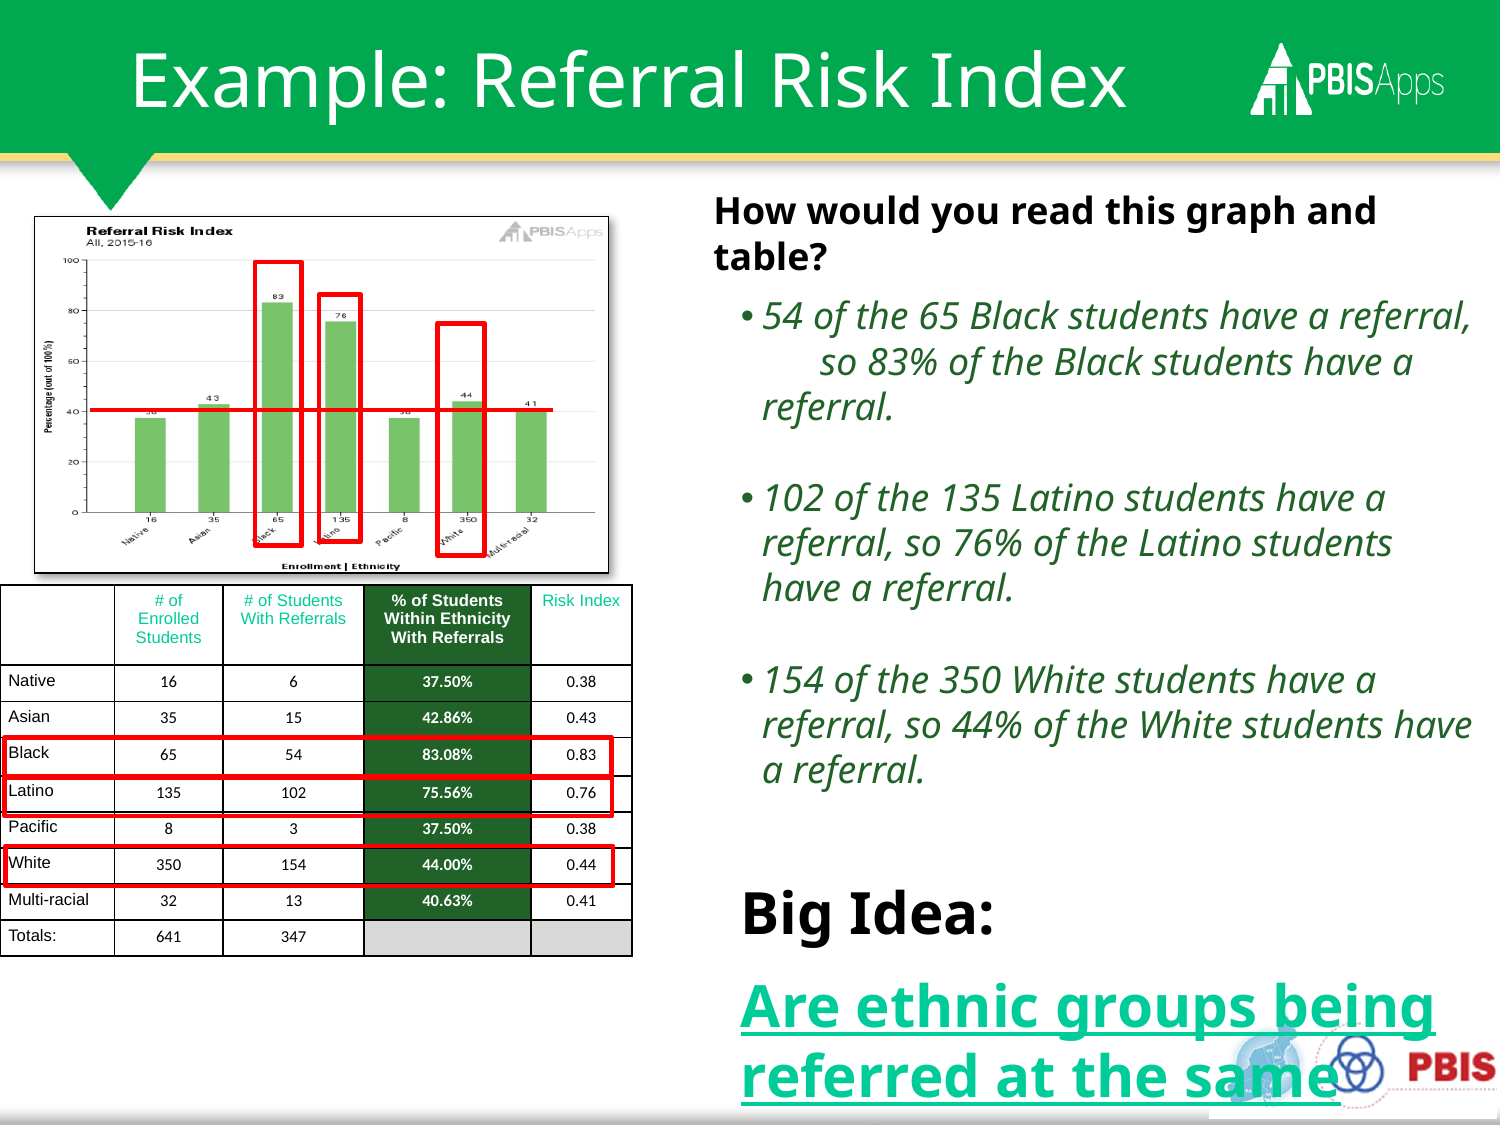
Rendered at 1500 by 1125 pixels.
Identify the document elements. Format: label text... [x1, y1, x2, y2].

table_header # of Students With Referrals [224, 586, 363, 664]
list How would you read this graph and table? 54 of the 65 Black students have a referral, so 83% of the Black students have a referral. 102 of the 135 Latino students have a referral, so 76% of the Latino students have a referral. 154 of the 350 White students have a referral, so 44% of the White students have a referral. Big Idea: Are ethnic groups being referred at the same rate? [698, 179, 1497, 817]
table_header Risk Index [532, 586, 631, 664]
text_box [4, 844, 615, 888]
text_box [3, 774, 614, 818]
table_cell 0.41 [532, 885, 631, 919]
table_cell [365, 921, 530, 955]
table_cell 42.86% [365, 702, 530, 735]
table_cell 0.38 [532, 666, 631, 701]
table_cell 0.43 [532, 702, 631, 737]
table_cell 347 [224, 921, 363, 955]
table_cell Totals: [1, 921, 114, 955]
table_cell 37.50% [365, 818, 530, 844]
table_cell 15 [224, 702, 363, 735]
table_cell 0.83 [614, 738, 631, 775]
table_header % of Students Within Ethnicity With Referrals [365, 586, 530, 664]
table_cell 13 [224, 888, 363, 919]
table_cell 0.76 [614, 777, 631, 811]
picture [0, 0, 1500, 1125]
table_cell 37.50% [365, 666, 530, 701]
table_cell 8 [115, 818, 222, 844]
table_header # of Enrolled Students [115, 586, 222, 664]
table_cell Multi-racial [1, 885, 114, 919]
table_cell 0.44 [615, 849, 631, 883]
table_cell 3 [224, 818, 363, 844]
table_cell 32 [115, 888, 222, 919]
table_cell Native [1, 666, 114, 701]
title Example: Referral Risk Index [63, 0, 1196, 155]
table_header [1, 586, 114, 664]
table_cell Asian [1, 702, 114, 737]
table_cell Pacific [1, 813, 114, 847]
table_cell 16 [115, 666, 222, 701]
text_box [2, 735, 614, 779]
table_cell 35 [115, 702, 222, 735]
table_cell [532, 921, 631, 955]
table_cell 641 [115, 921, 222, 955]
table_cell 0.38 [532, 813, 631, 847]
table_cell 6 [224, 666, 363, 701]
table_cell 40.63% [365, 888, 530, 919]
